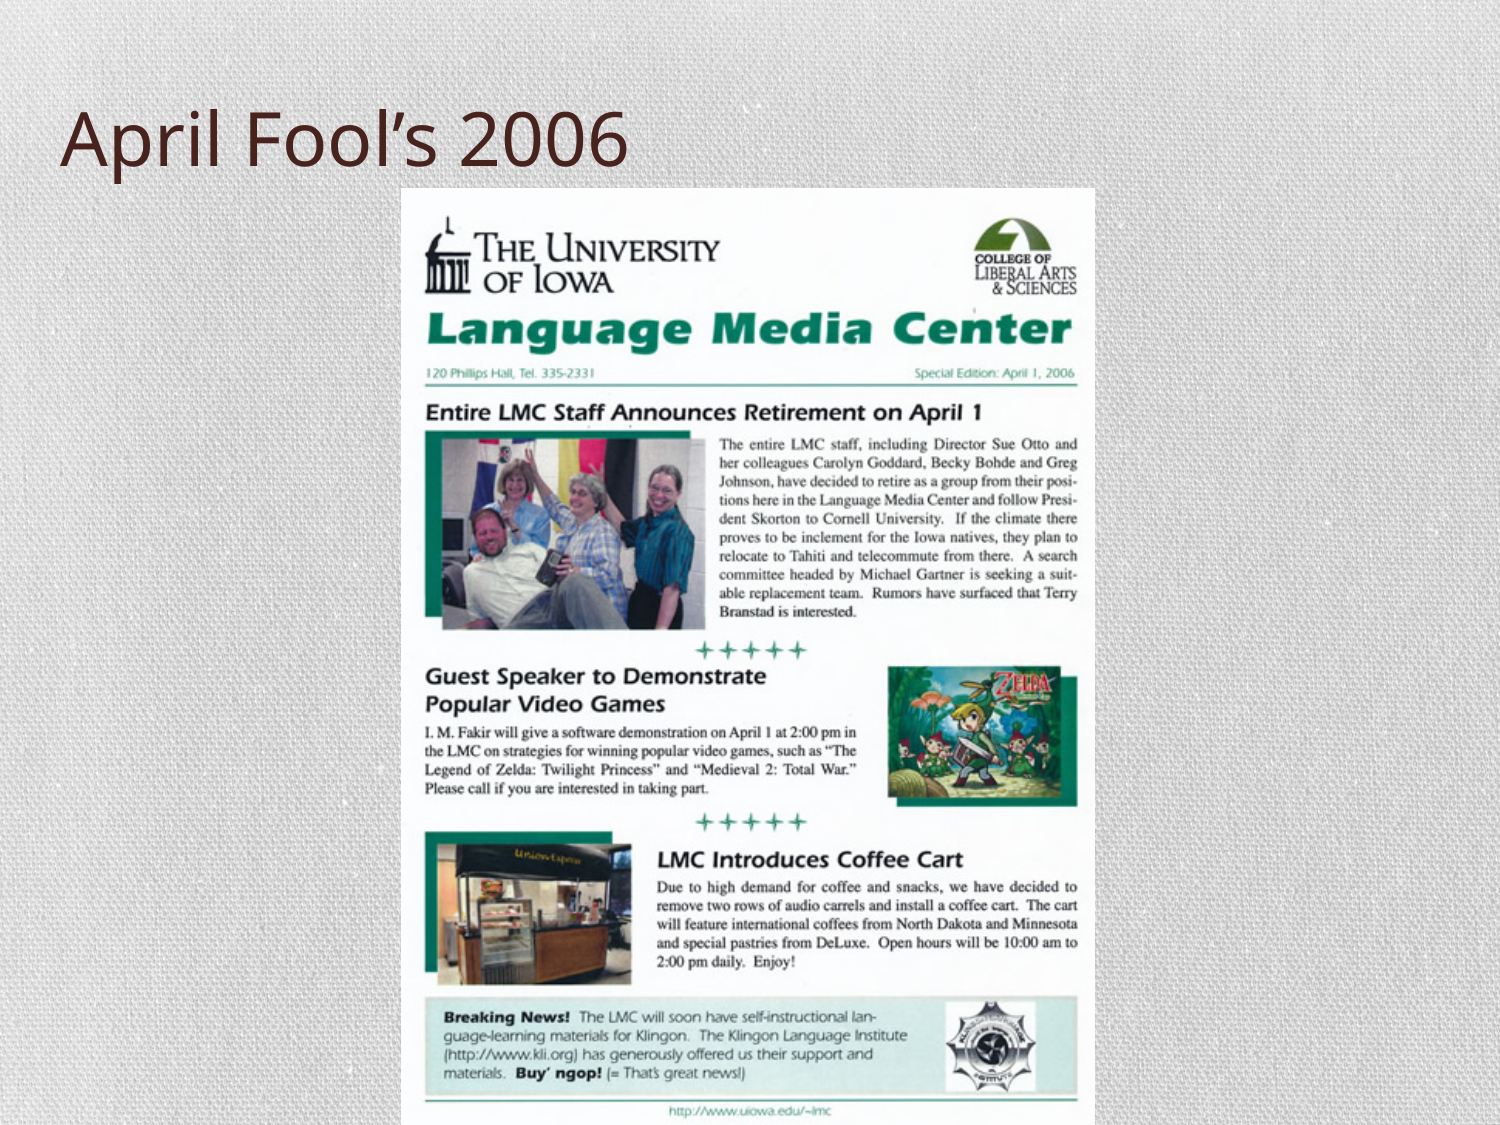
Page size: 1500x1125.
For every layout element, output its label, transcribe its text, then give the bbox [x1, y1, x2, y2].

title April Fool’s 2006 [45, 37, 1455, 189]
picture [401, 188, 1095, 1125]
